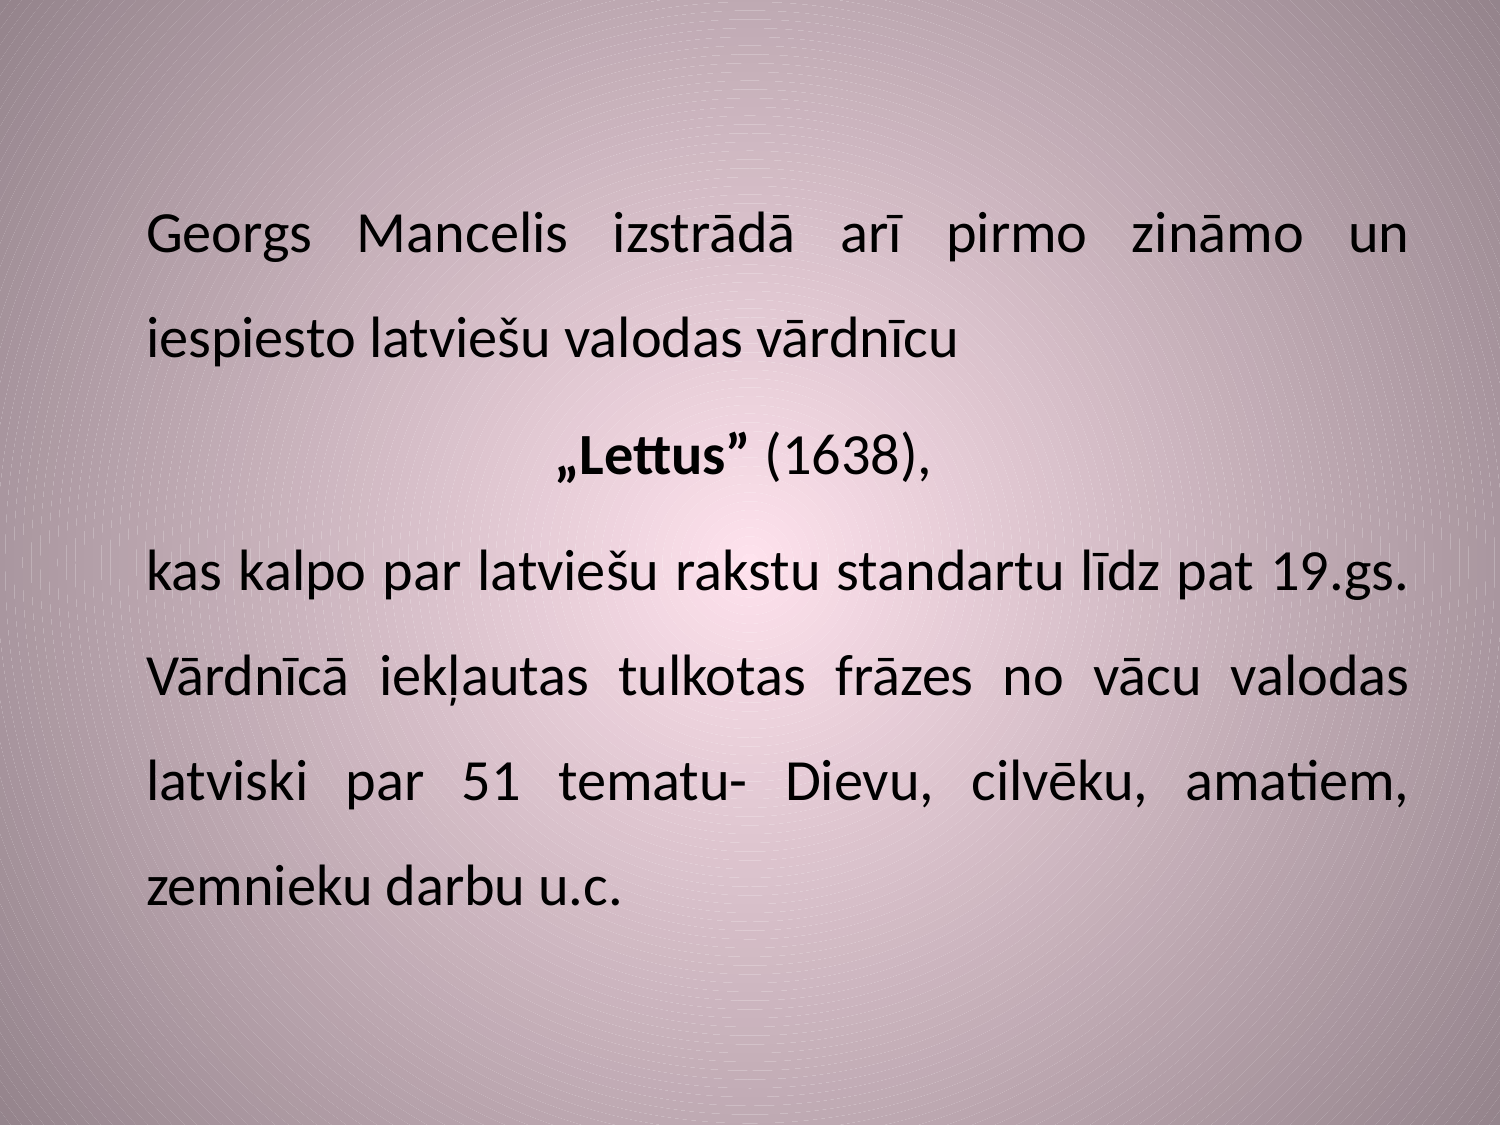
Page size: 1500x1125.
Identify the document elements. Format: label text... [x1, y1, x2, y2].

list Georgs Mancelis izstrādā arī pirmo zināmo un iespiesto latviešu valodas vārdnīcu „Lettus” (1638), kas kalpo par latviešu rakstu standartu līdz pat 19.gs. Vārdnīcā iekļautas tulkotas frāzes no vācu valodas latviski par 51 tematu- Dievu, cilvēku, amatiem, zemnieku darbu u.c. [75, 152, 1425, 1005]
